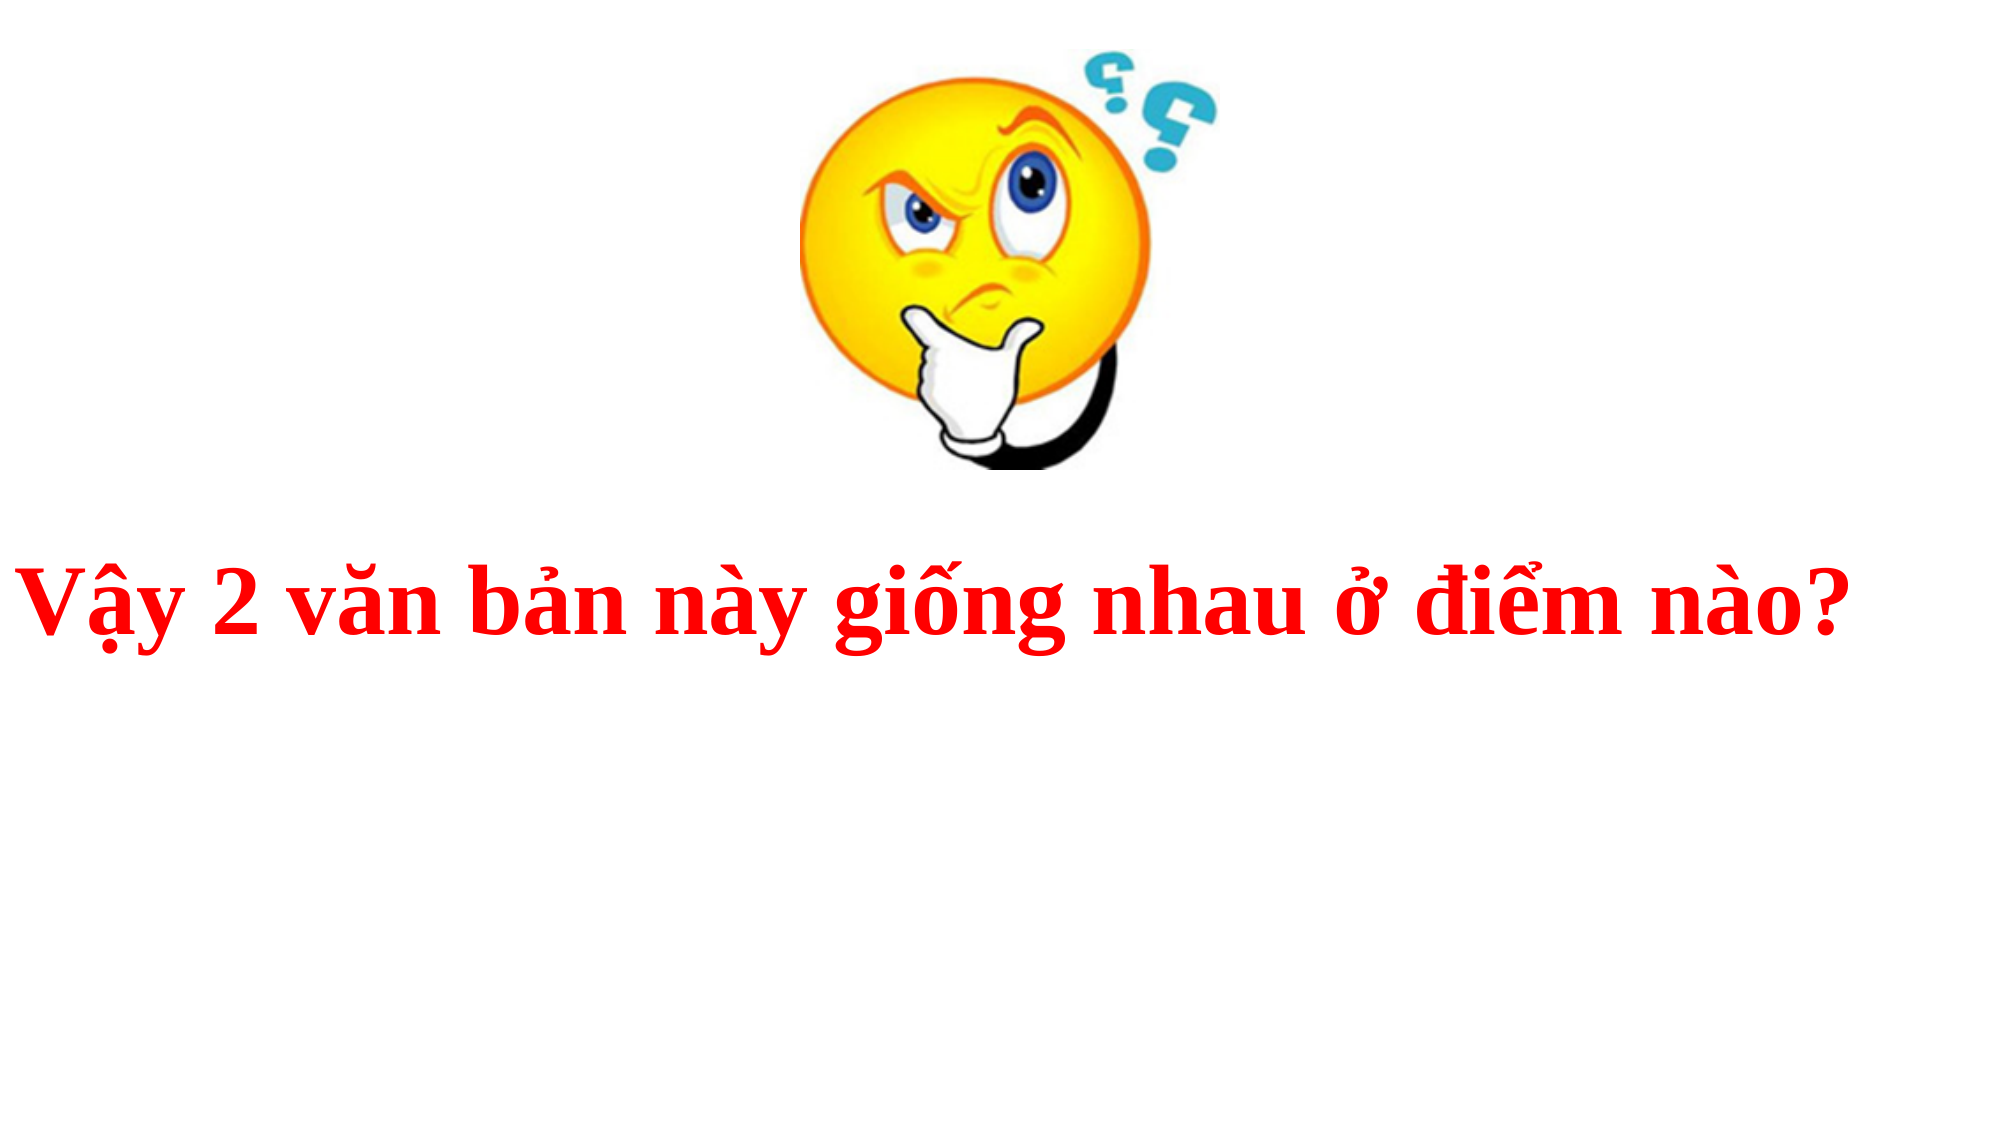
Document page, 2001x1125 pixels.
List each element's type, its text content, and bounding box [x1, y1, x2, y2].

picture [799, 49, 1220, 470]
text_box Vậy 2 văn bản này giống nhau ở điểm nào? [0, 527, 2000, 662]
